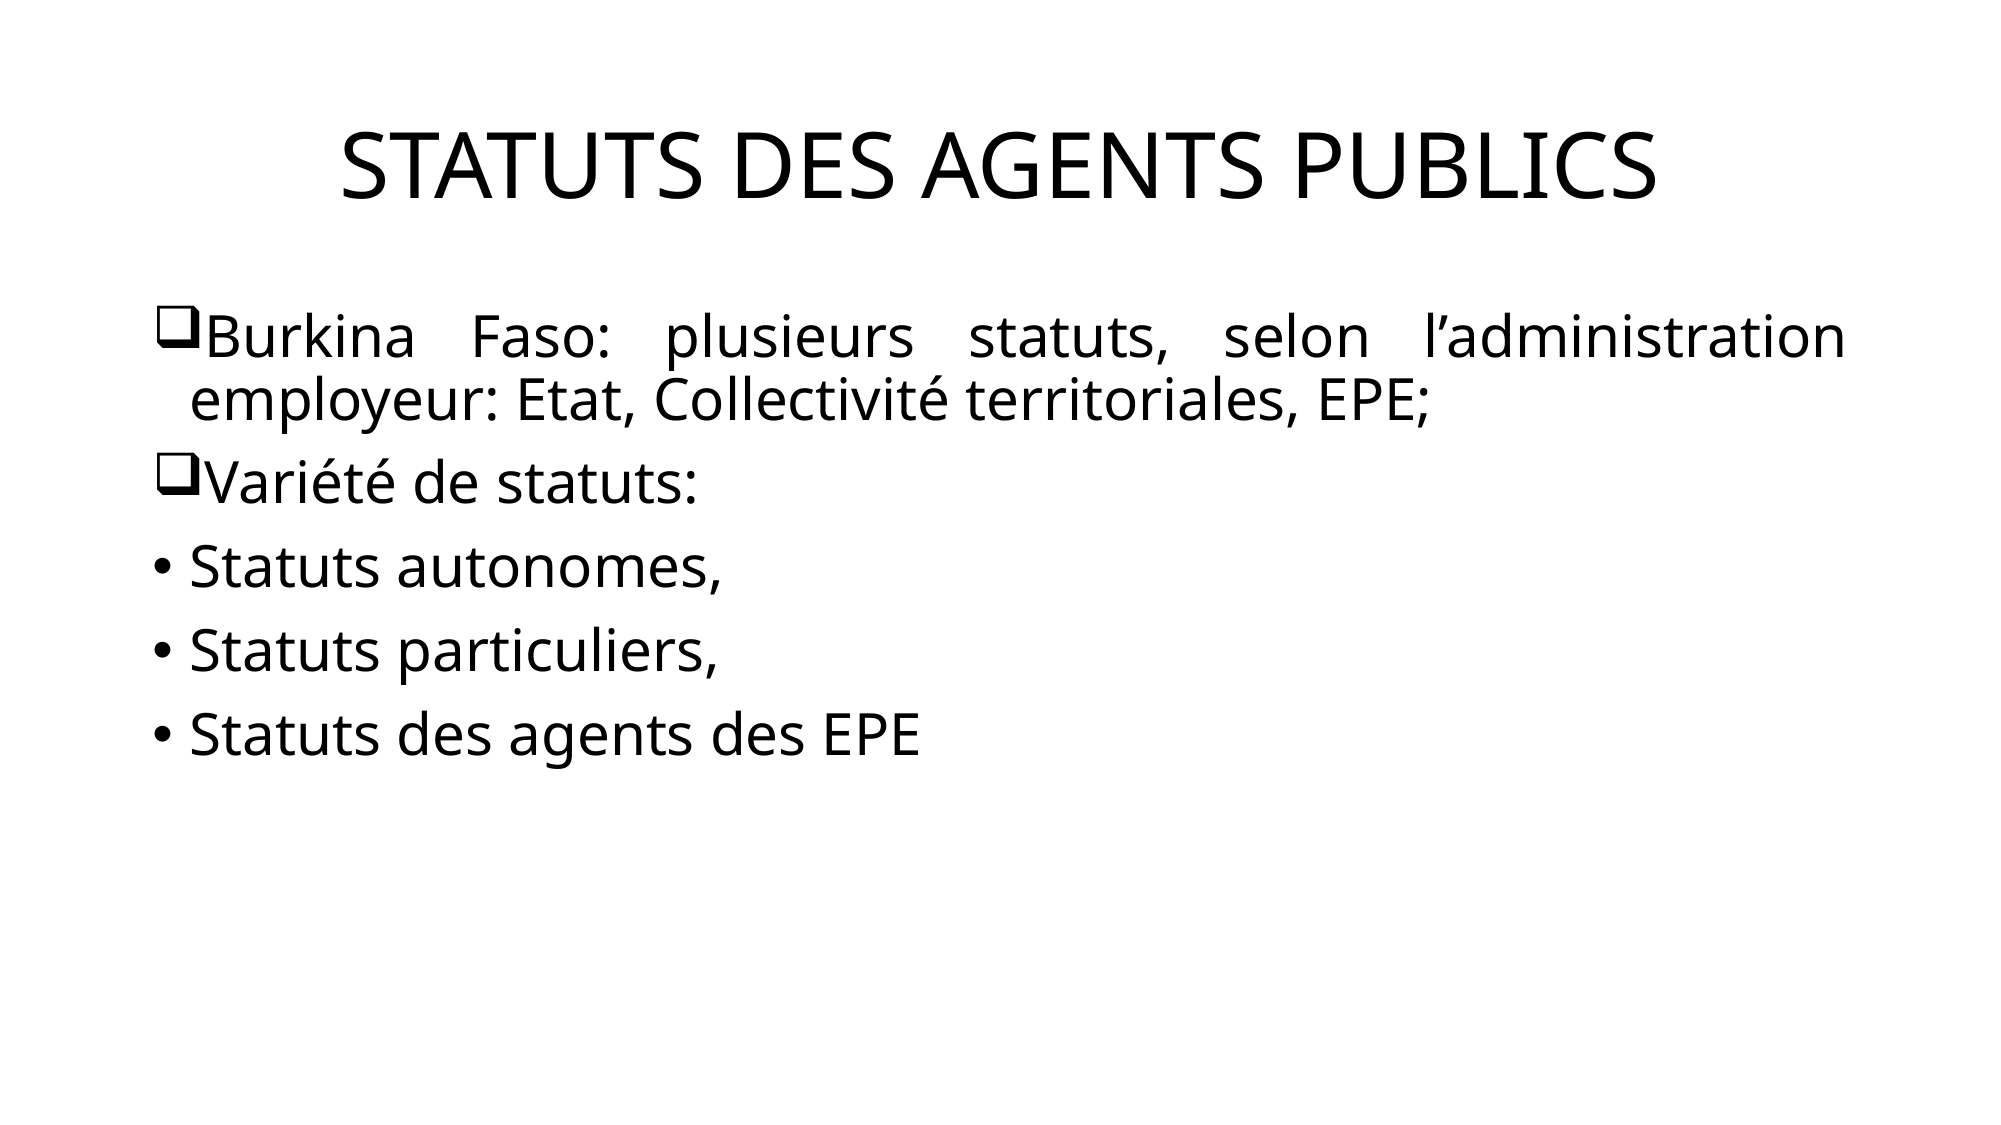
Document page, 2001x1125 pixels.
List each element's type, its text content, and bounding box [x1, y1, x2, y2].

title STATUTS DES AGENTS PUBLICS [137, 59, 1863, 278]
list Burkina Faso: plusieurs statuts, selon l’administration employeur: Etat, Collectivité territoriales, EPE; Variété de statuts: Statuts autonomes, Statuts particuliers, Statuts des agents des EPE [137, 299, 1863, 1014]
